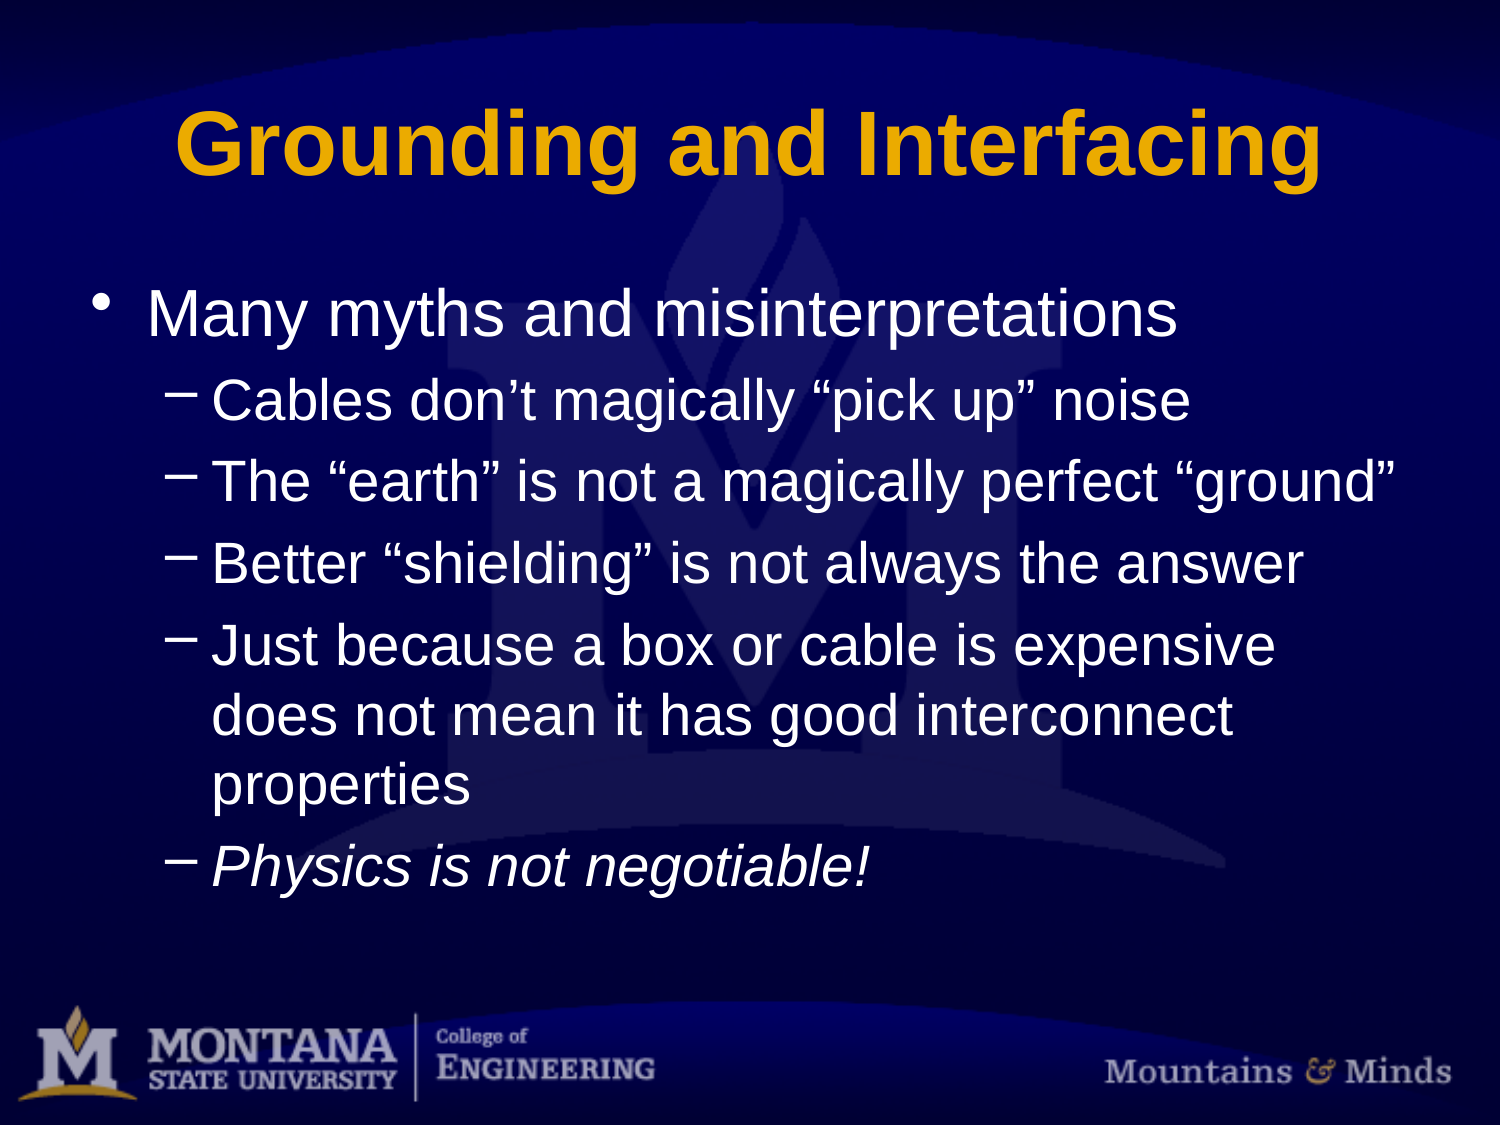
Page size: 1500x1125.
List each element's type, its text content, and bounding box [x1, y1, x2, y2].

title Grounding and Interfacing [74, 44, 1426, 233]
picture [0, 0, 1500, 1125]
list Many myths and misinterpretations Cables don’t magically “pick up” noise The “earth” is not a magically perfect “ground” Better “shielding” is not always the answer Just because a box or cable is expensive does not mean it has good interconnect properties Physics is not negotiable! [74, 262, 1426, 1006]
